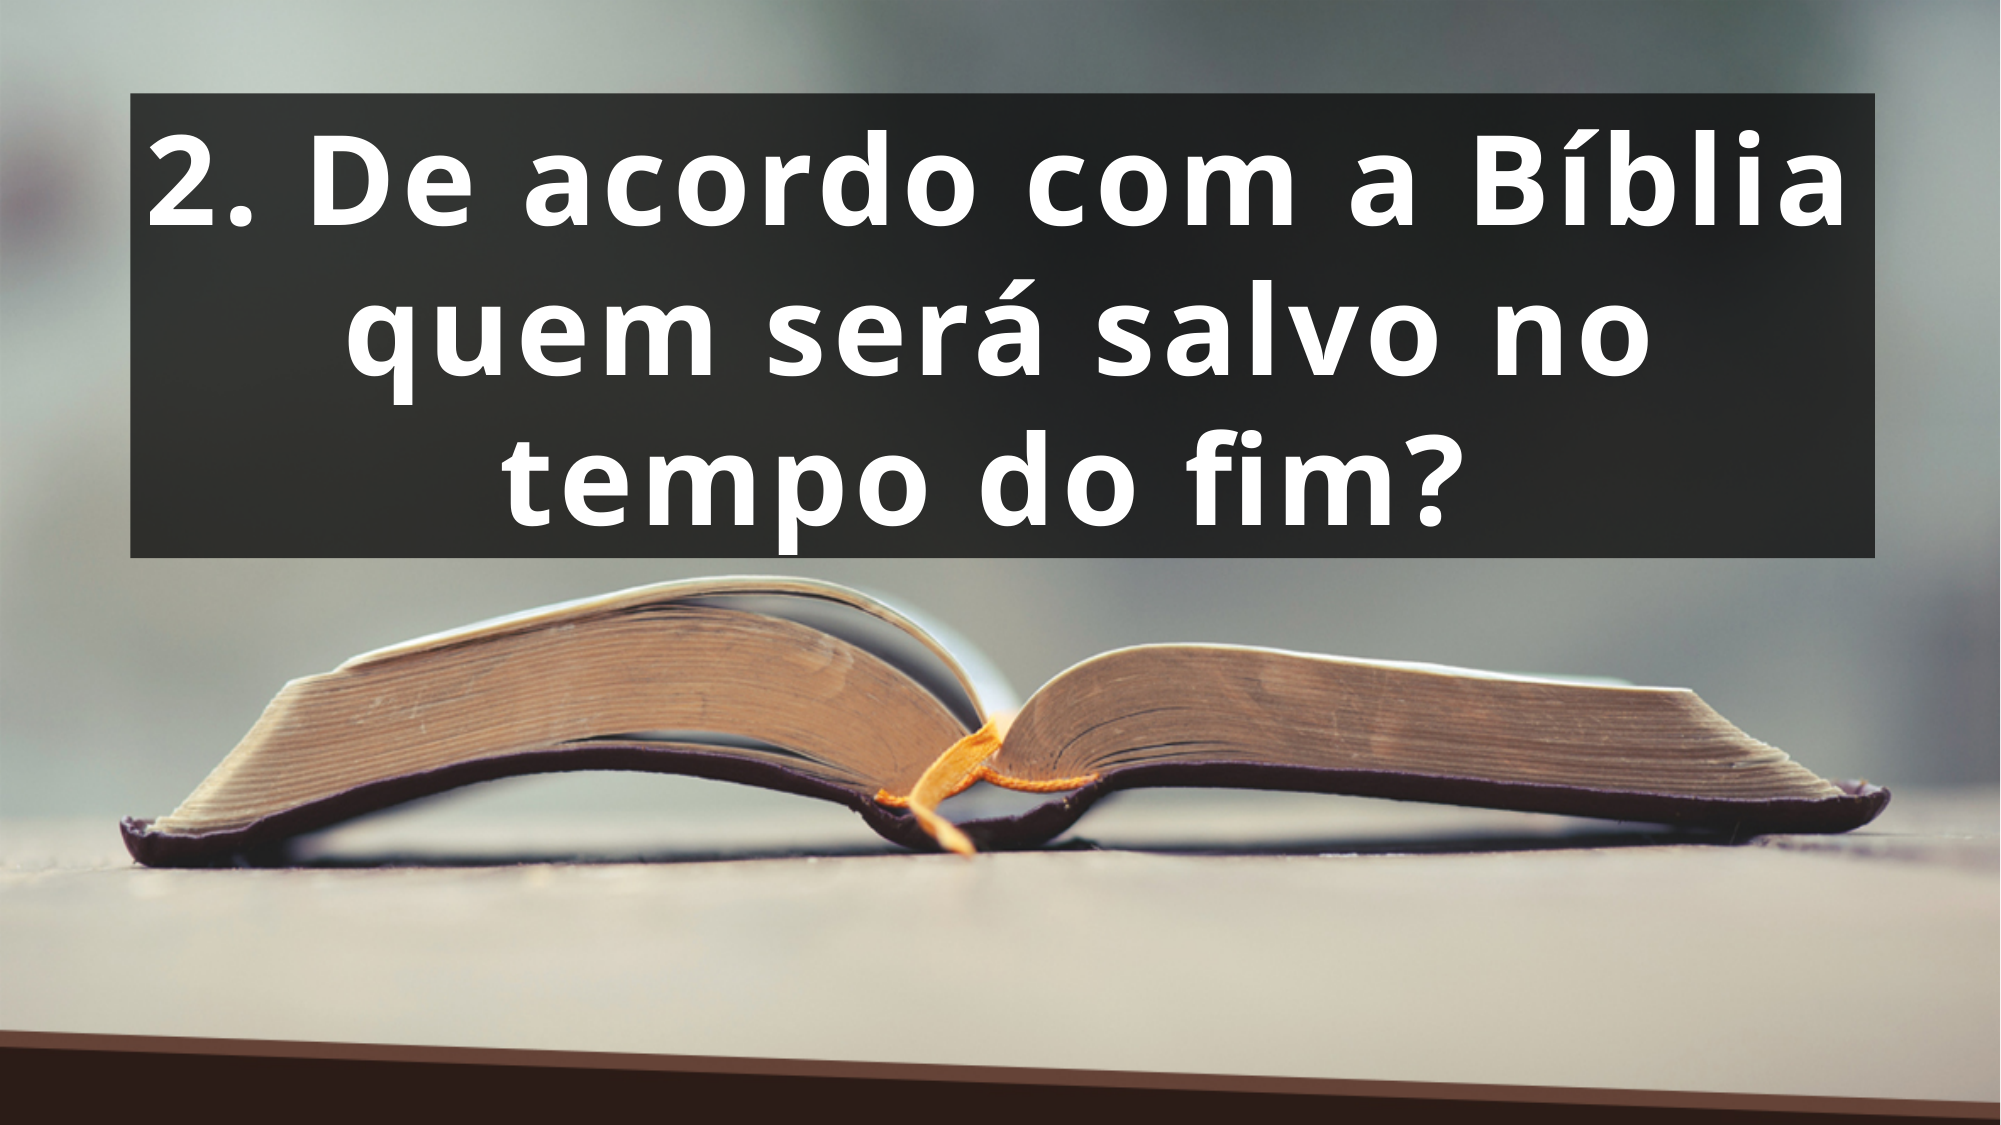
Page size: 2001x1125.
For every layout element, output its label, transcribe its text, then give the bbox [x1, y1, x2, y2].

picture [0, 0, 2001, 1125]
text_box 2. De acordo com a Bíblia quem será salvo no tempo do fim? [130, 93, 1875, 559]
